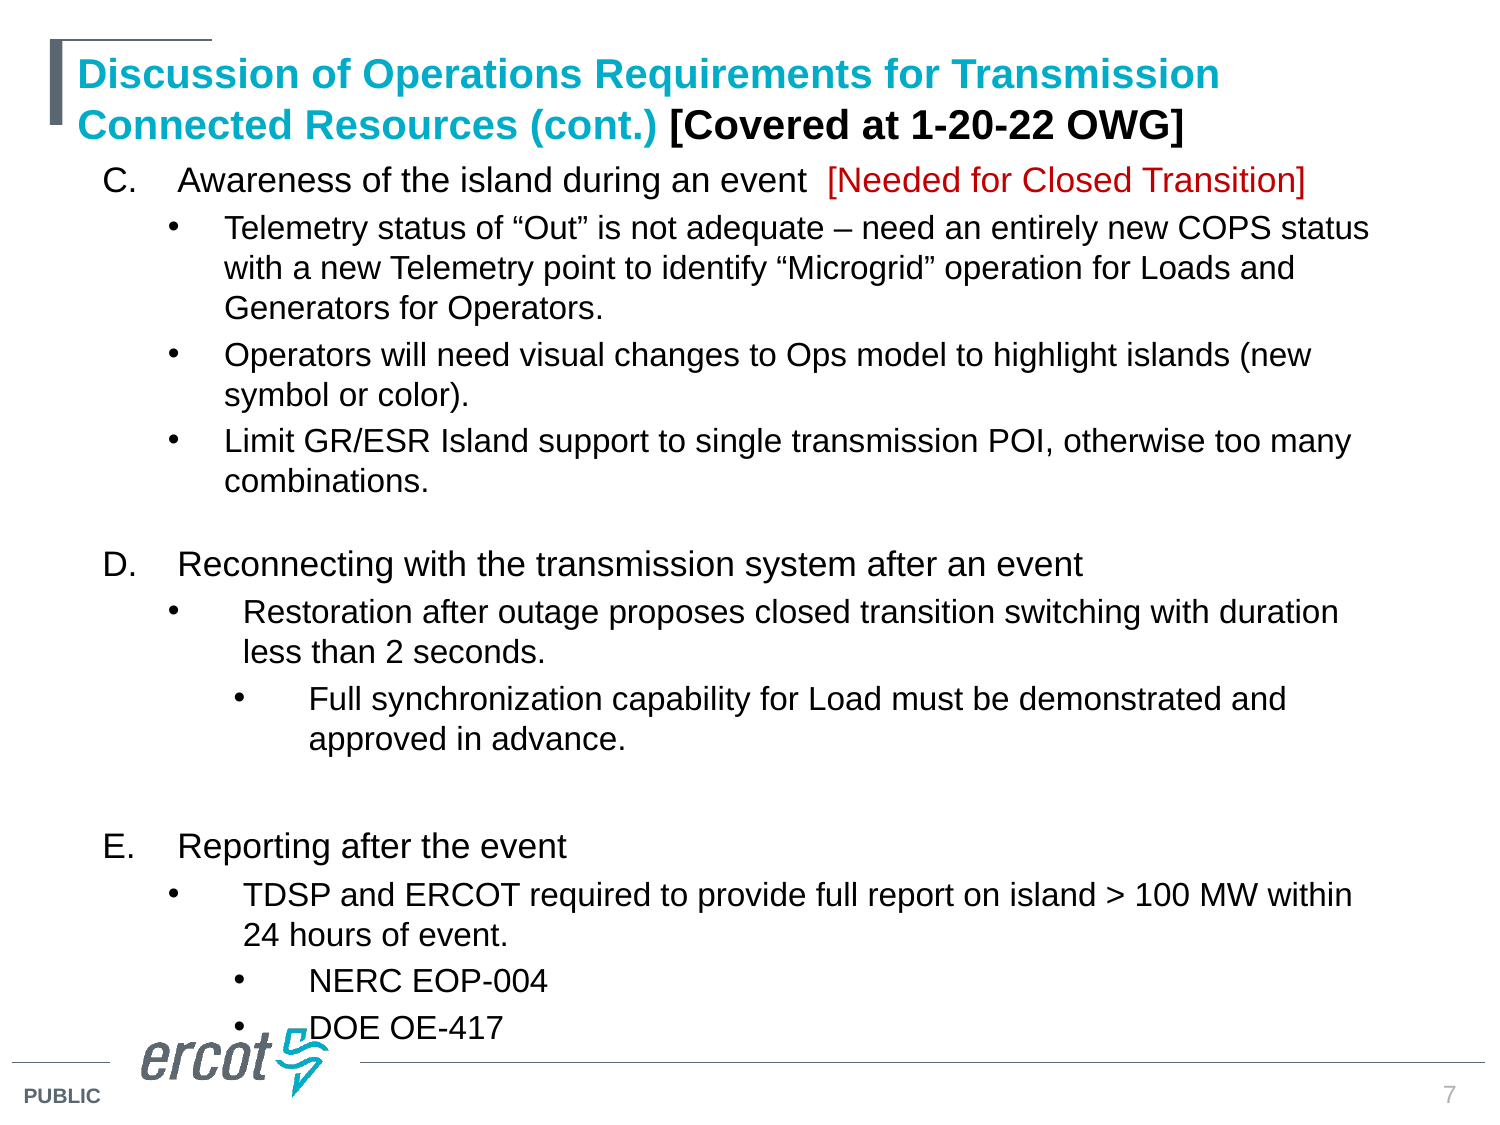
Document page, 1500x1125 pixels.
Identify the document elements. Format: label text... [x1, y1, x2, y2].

list Awareness of the island during an event [Needed for Closed Transition] Telemetry status of “Out” is not adequate – need an entirely new COPS status with a new Telemetry point to identify “Microgrid” operation for Loads and Generators for Operators. Operators will need visual changes to Ops model to highlight islands (new symbol or color). Limit GR/ESR Island support to single transmission POI, otherwise too many combinations. Reconnecting with the transmission system after an event Restoration after outage proposes closed transition switching with duration less than 2 seconds. Full synchronization capability for Load must be demonstrated and approved in advance. Reporting after the event TDSP and ERCOT required to provide full report on island > 100 MW within 24 hours of event. NERC EOP-004 DOE OE-417 [87, 149, 1413, 1050]
picture [137, 1050, 332, 1100]
slide_number 7 [1412, 1076, 1488, 1112]
title Discussion of Operations Requirements for Transmission Connected Resources (cont.) [Covered at 1-20-22 OWG] [62, 39, 1450, 113]
